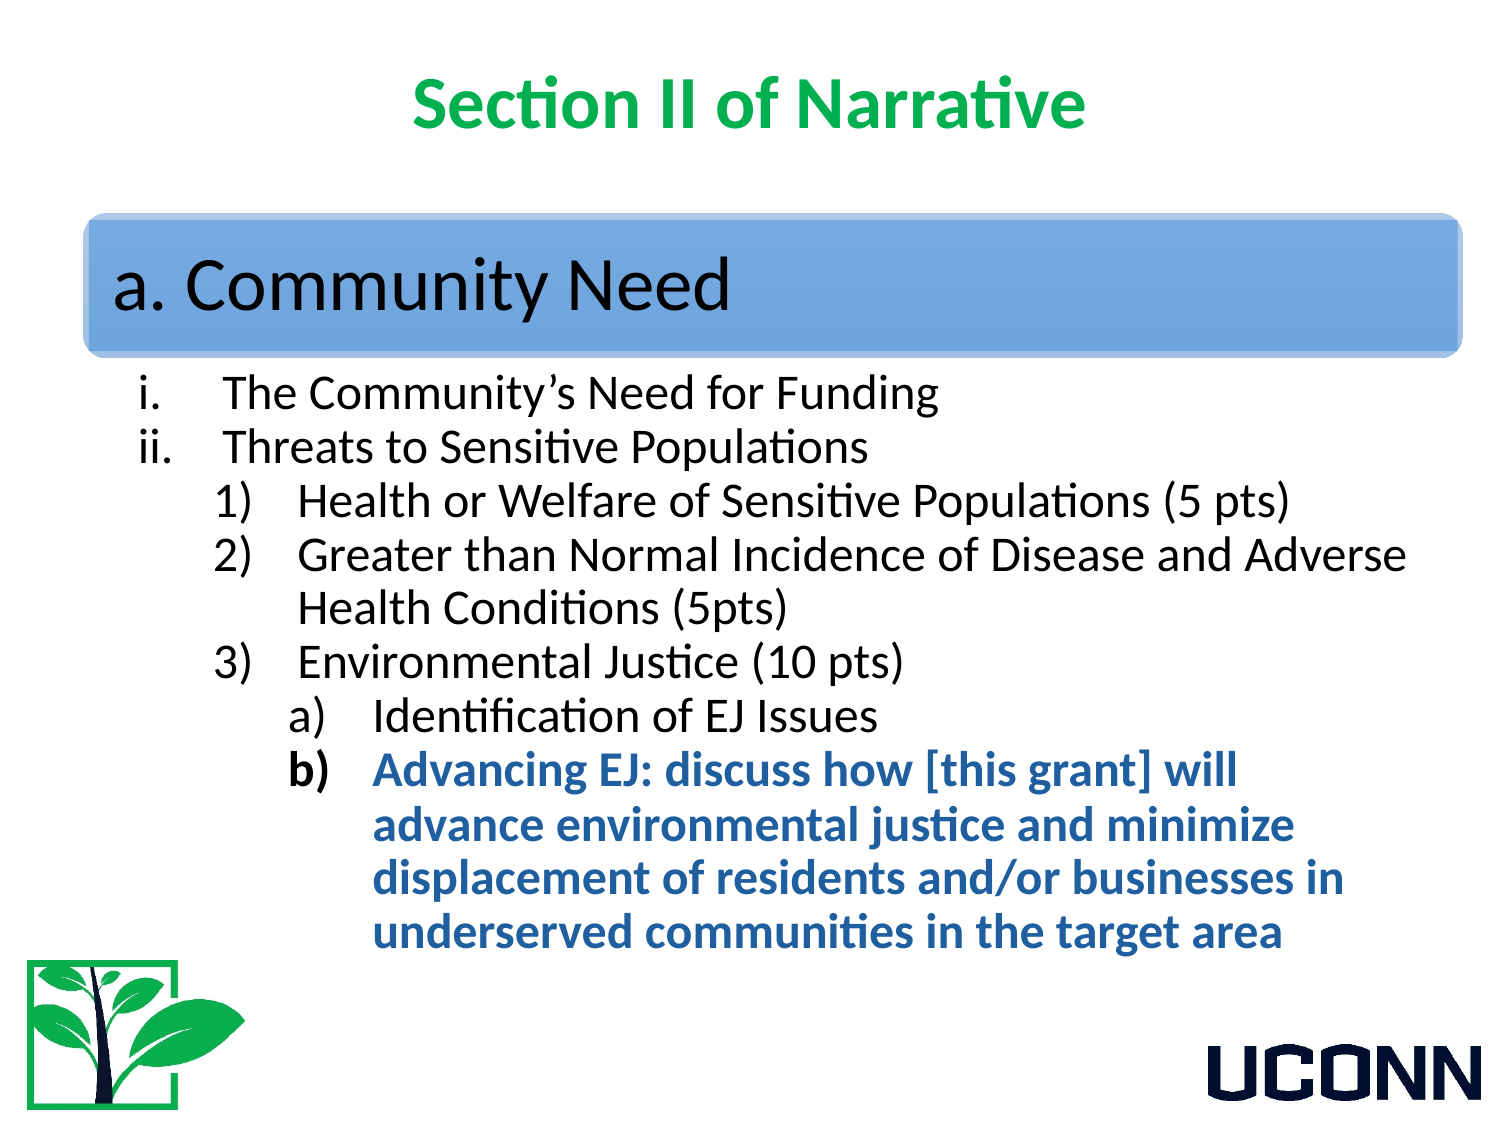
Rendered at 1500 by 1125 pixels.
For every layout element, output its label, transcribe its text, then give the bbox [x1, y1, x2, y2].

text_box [83, 212, 1464, 913]
title Section II of Narrative [103, 0, 1397, 212]
picture [1208, 1044, 1481, 1101]
picture [27, 960, 245, 1110]
